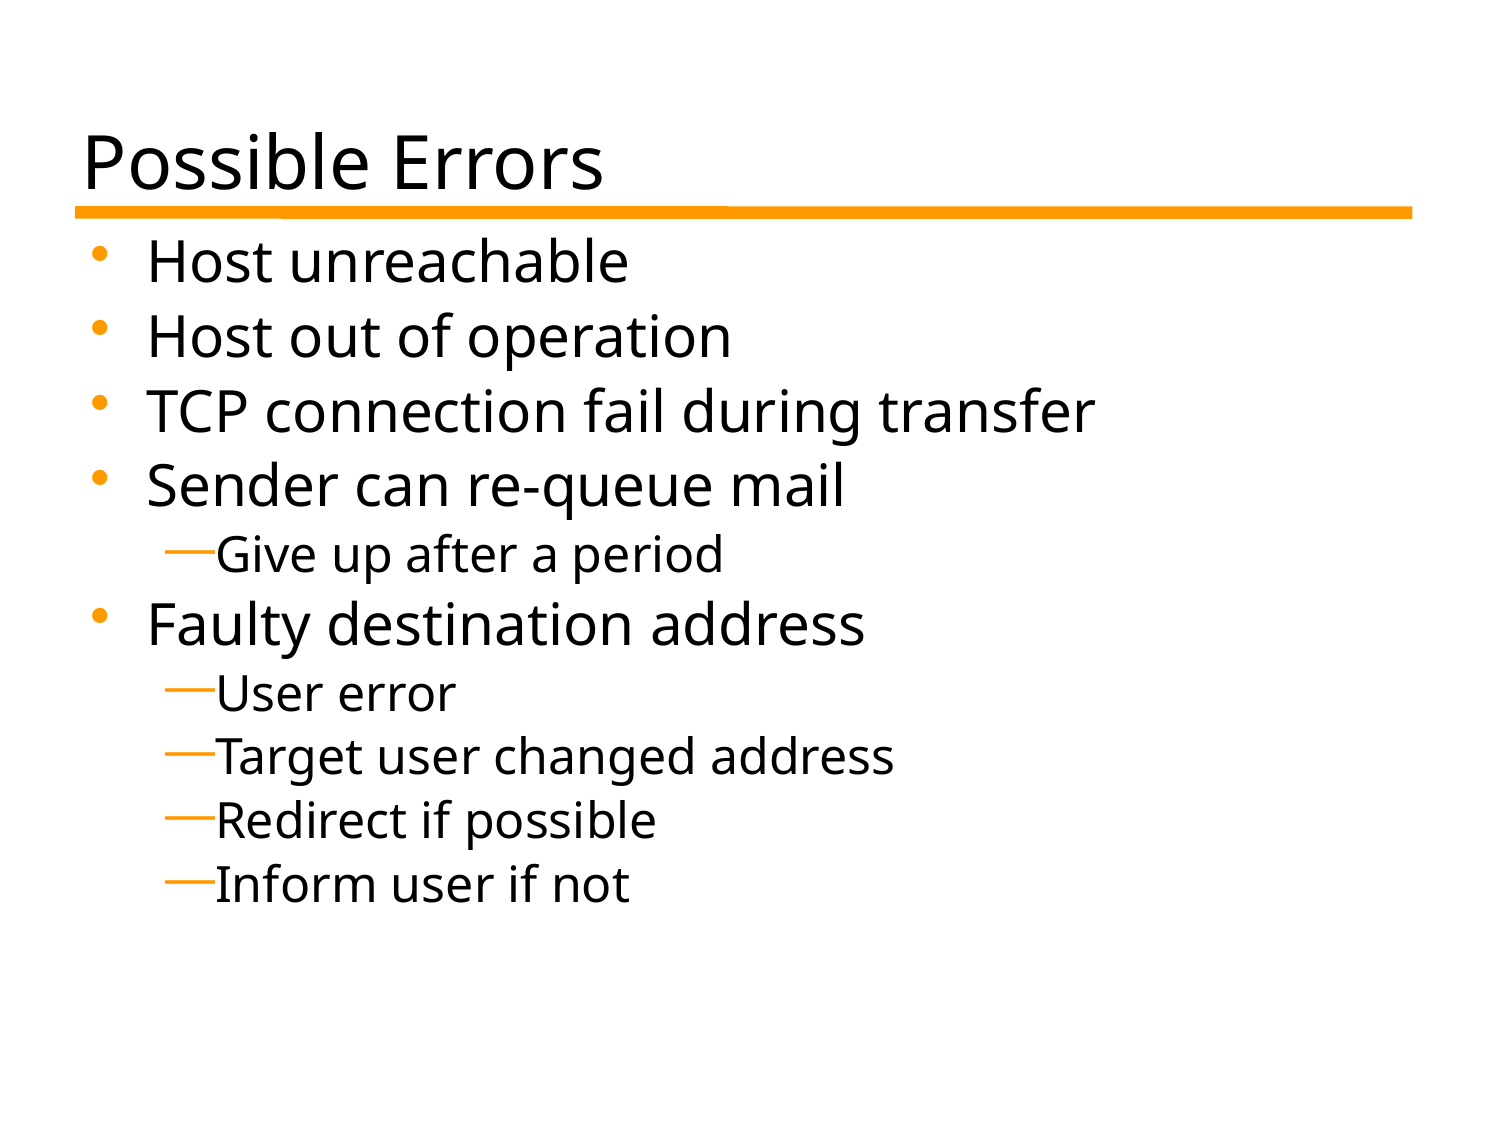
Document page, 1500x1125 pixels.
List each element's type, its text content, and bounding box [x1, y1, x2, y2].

list Host unreachable Host out of operation TCP connection fail during transfer Sender can re-queue mail Give up after a period Faulty destination address User error Target user changed address Redirect if possible Inform user if not [75, 224, 1417, 994]
title Possible Errors [66, 24, 1413, 213]
